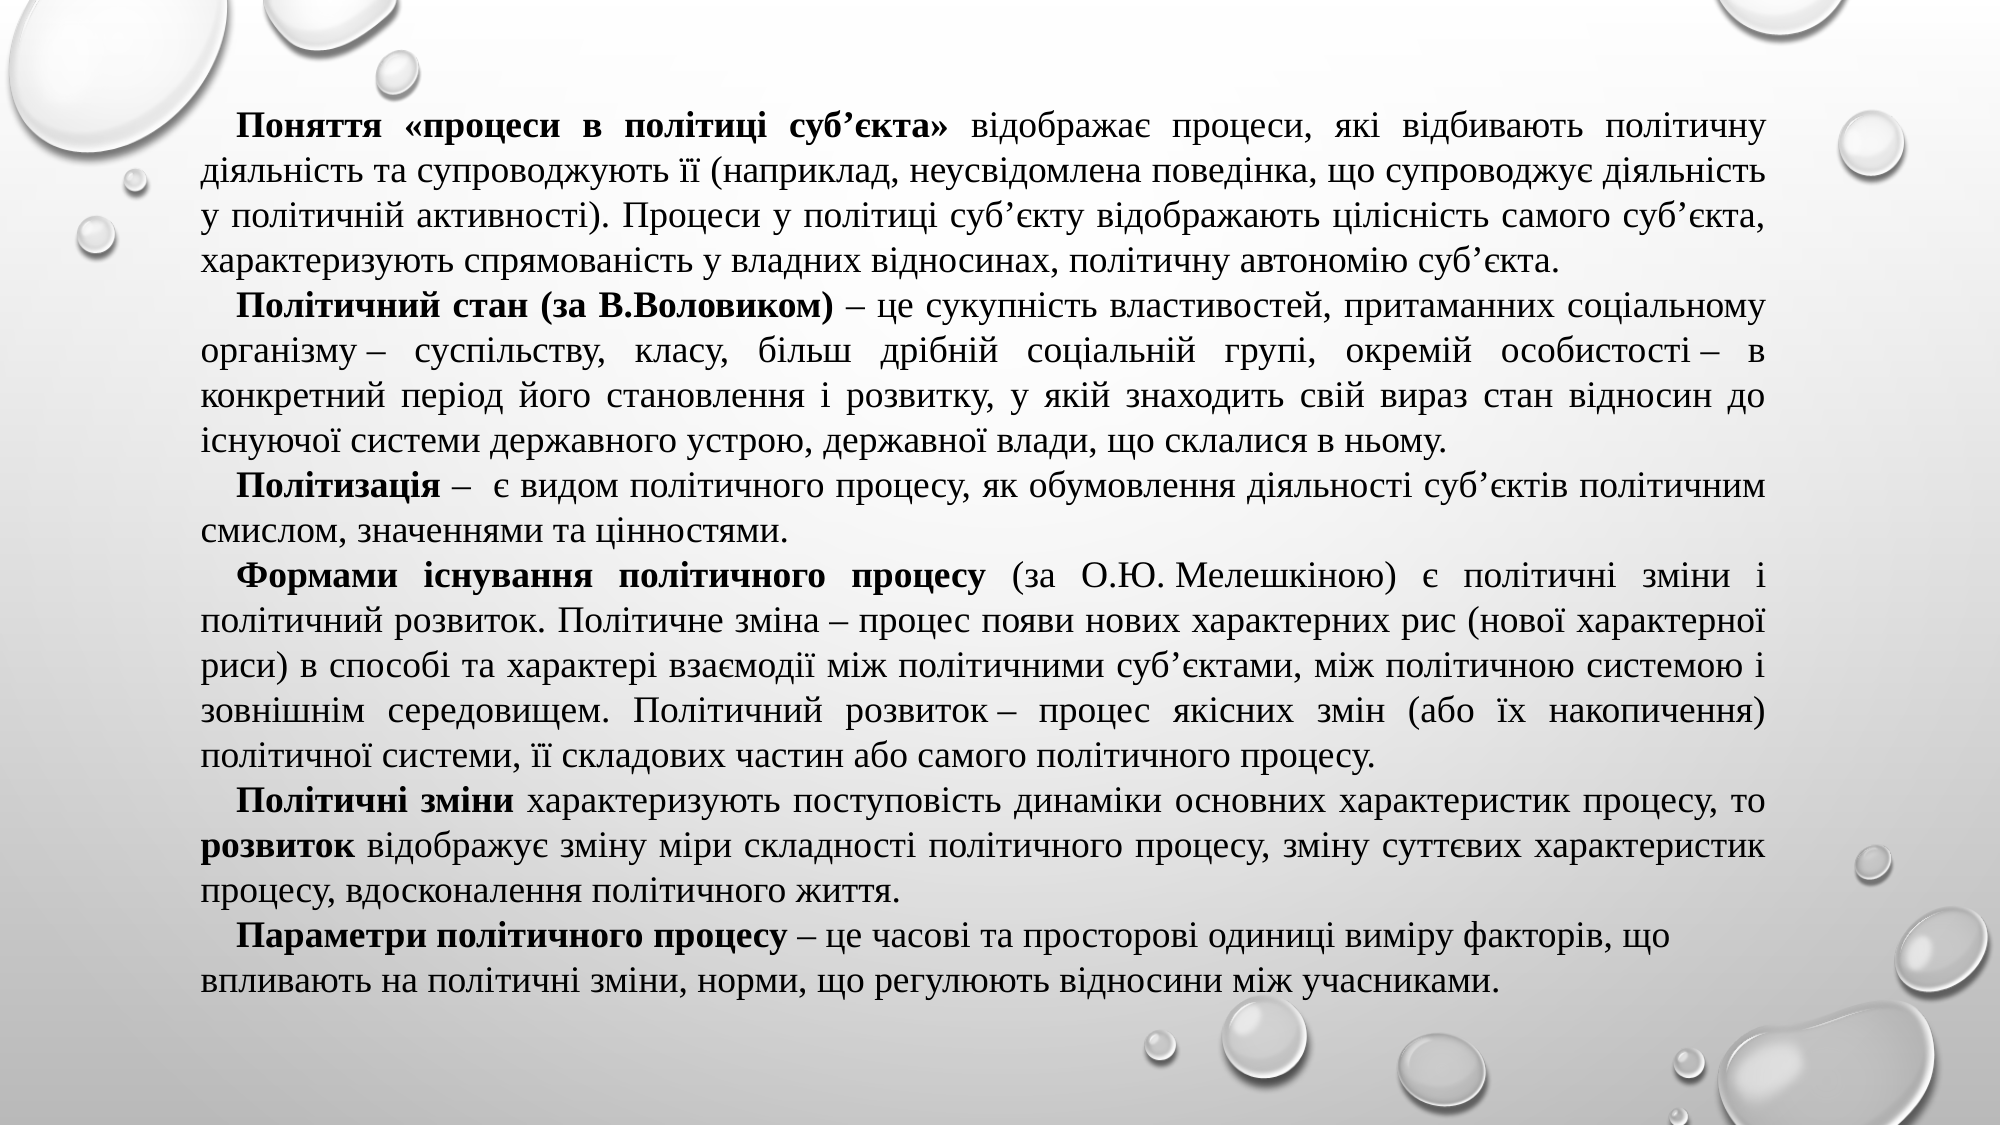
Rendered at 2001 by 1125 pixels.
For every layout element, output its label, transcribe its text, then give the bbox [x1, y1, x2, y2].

text_box Поняття «процеси в політиці суб’єкта» відображає процеси, які відбивають політичну діяльність та супроводжують її (наприклад, неусвідомлена поведінка, що супроводжує діяльність у політичній активності). Процеси у політиці суб’єкту відображають цілісність самого суб’єкта, характеризують спрямованість у владних відносинах, політичну автономію суб’єкта. Політичний стан (за В.Воловиком) – це сукупність властивостей, притаманних соціальному організму – суспільству, класу, більш дрібній соціальній групі, окремій особистості – в конкретний період його становлення і розвитку, у якій знаходить свій вираз стан відносин до існуючої системи державного устрою, державної влади, що склалися в ньому. Політизація – є видом політичного процесу, як обумовлення діяльності суб’єктів політичним смислом, значеннями та цінностями. Формами існування політичного процесу (за О.Ю. Мелешкіною) є політичні зміни і політичний розвиток. Політичне зміна – процес появи нових характерних рис (нової характерної риси) в способі та характері взаємодії між політичними суб’єктами, між політичною системою і зовнішнім середовищем. Політичний розвиток – процес якісних змін (або їх накопичення) політичної системи, її складових частин або самого політичного процесу. Політичні зміни характеризують поступовість динаміки основних характеристик процесу, то розвиток відображує зміну міри складності політичного процесу, зміну суттєвих характеристик процесу, вдосконалення політичного життя. Параметри політичного процесу – це часові та просторові одиниці виміру факторів, що впливають на політичні зміни, норми, що регулюють відносини між учасниками. [185, 92, 1782, 1008]
picture [0, 0, 2000, 1125]
